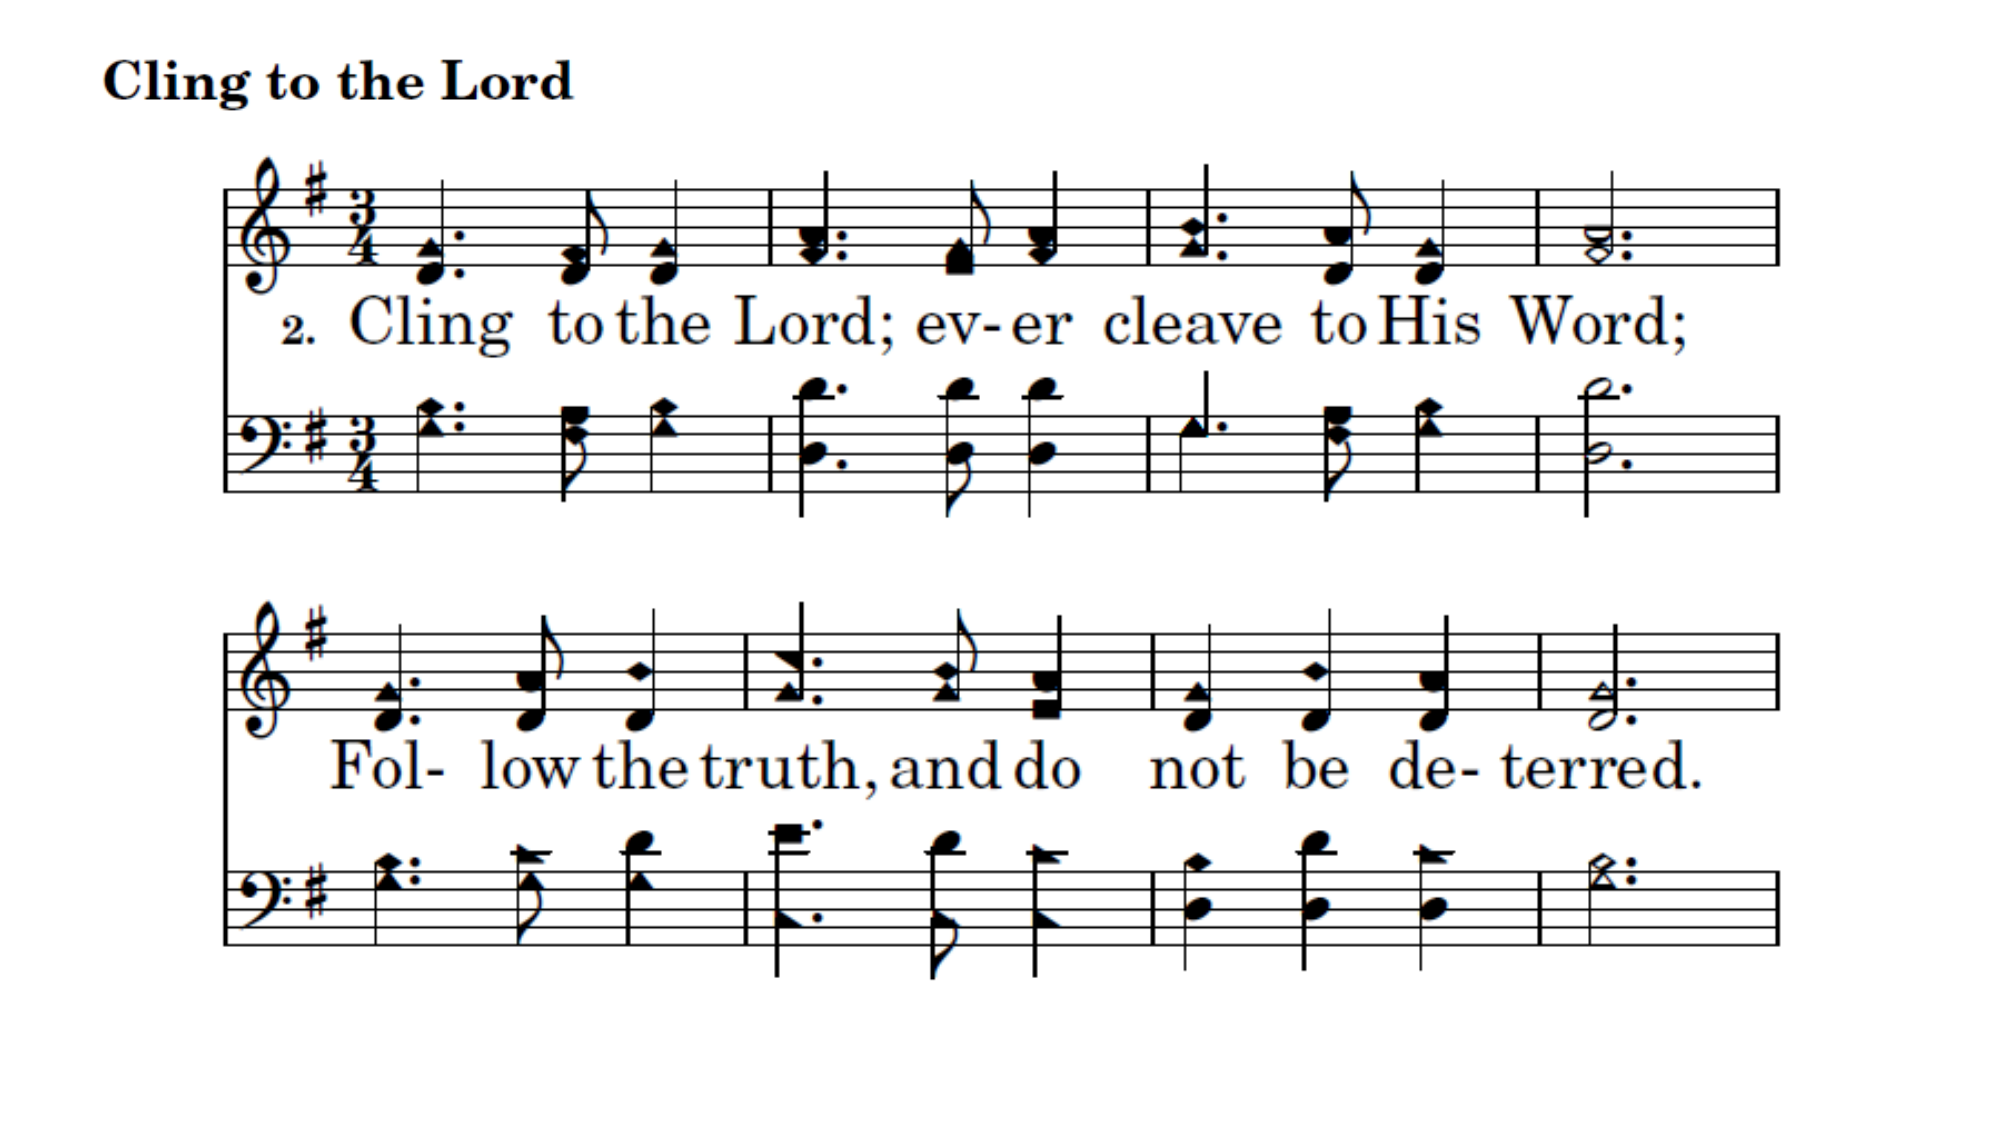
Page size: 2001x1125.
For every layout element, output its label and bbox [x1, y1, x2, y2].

picture [74, 37, 1805, 999]
